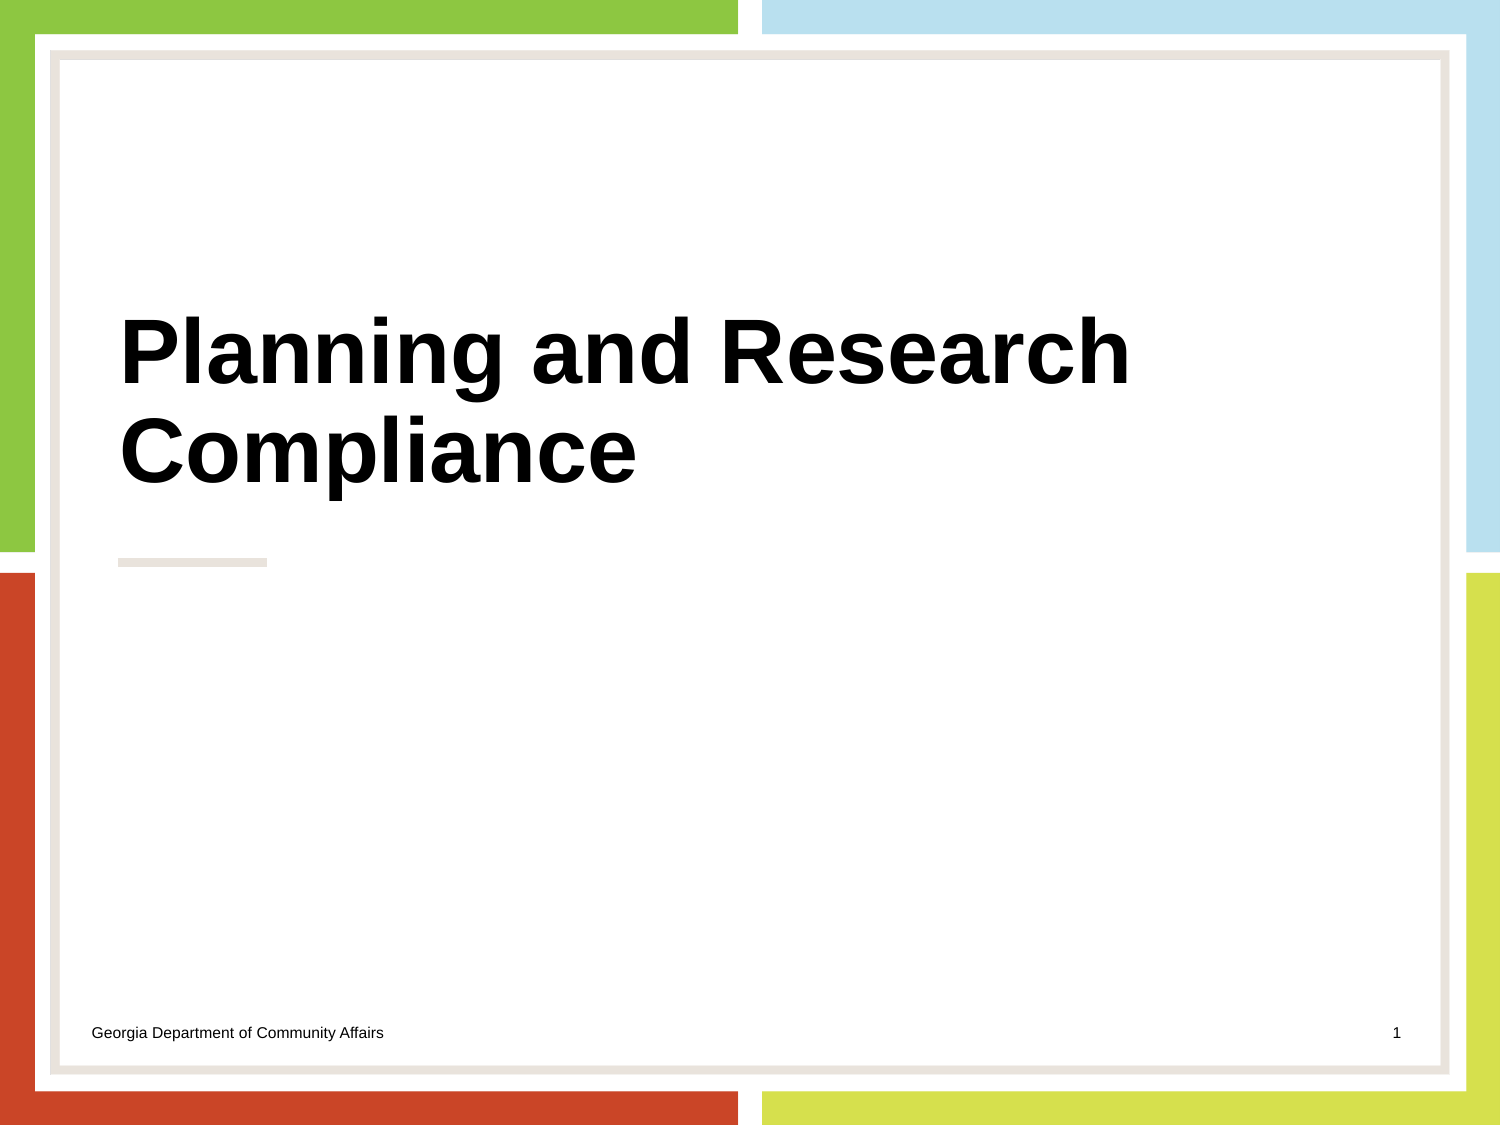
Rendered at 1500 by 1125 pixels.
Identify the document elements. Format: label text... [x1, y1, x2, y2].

picture [0, 0, 1500, 1125]
title Planning and Research Compliance [104, 90, 1200, 511]
